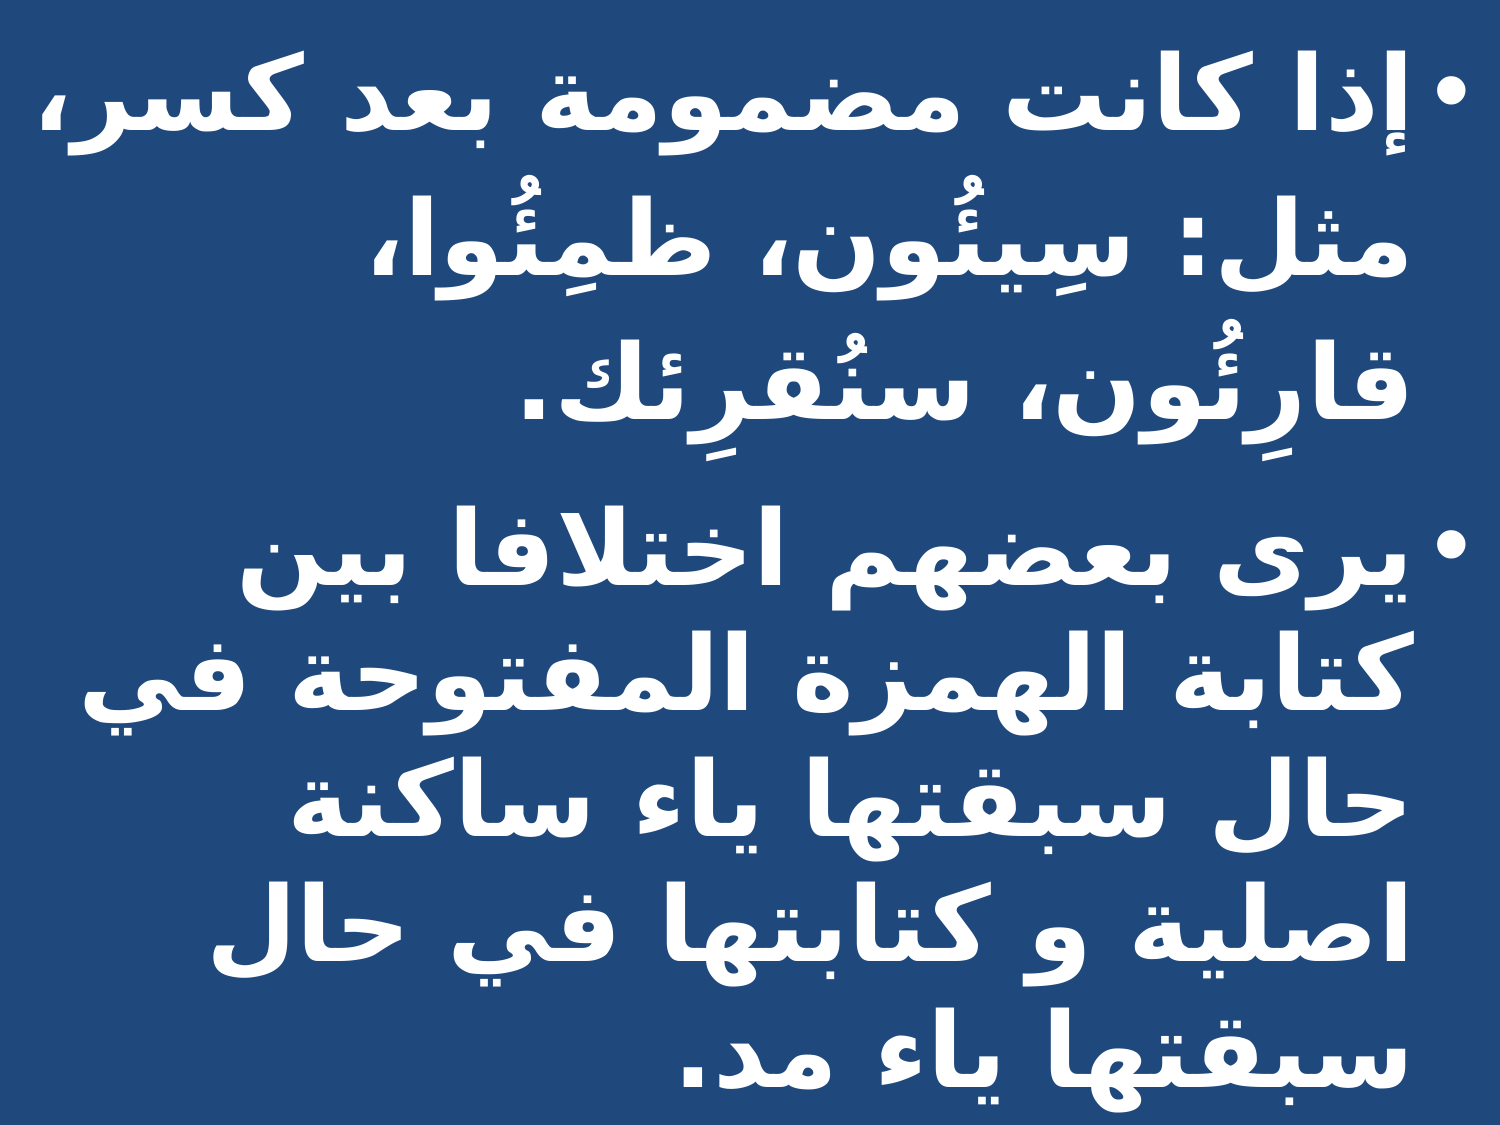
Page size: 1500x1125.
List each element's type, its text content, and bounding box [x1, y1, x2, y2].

list إذا كانت مضمومة بعد كسر، مثل: سِيئُون، ظمِئُوا، قارِئُون، سنُقرِئك. يرى بعضهم اختلافا بين كتابة الهمزة المفتوحة في حال سبقتها ياء ساكنة اصلية و كتابتها في حال سبقتها ياء مد. [0, 0, 1483, 1125]
